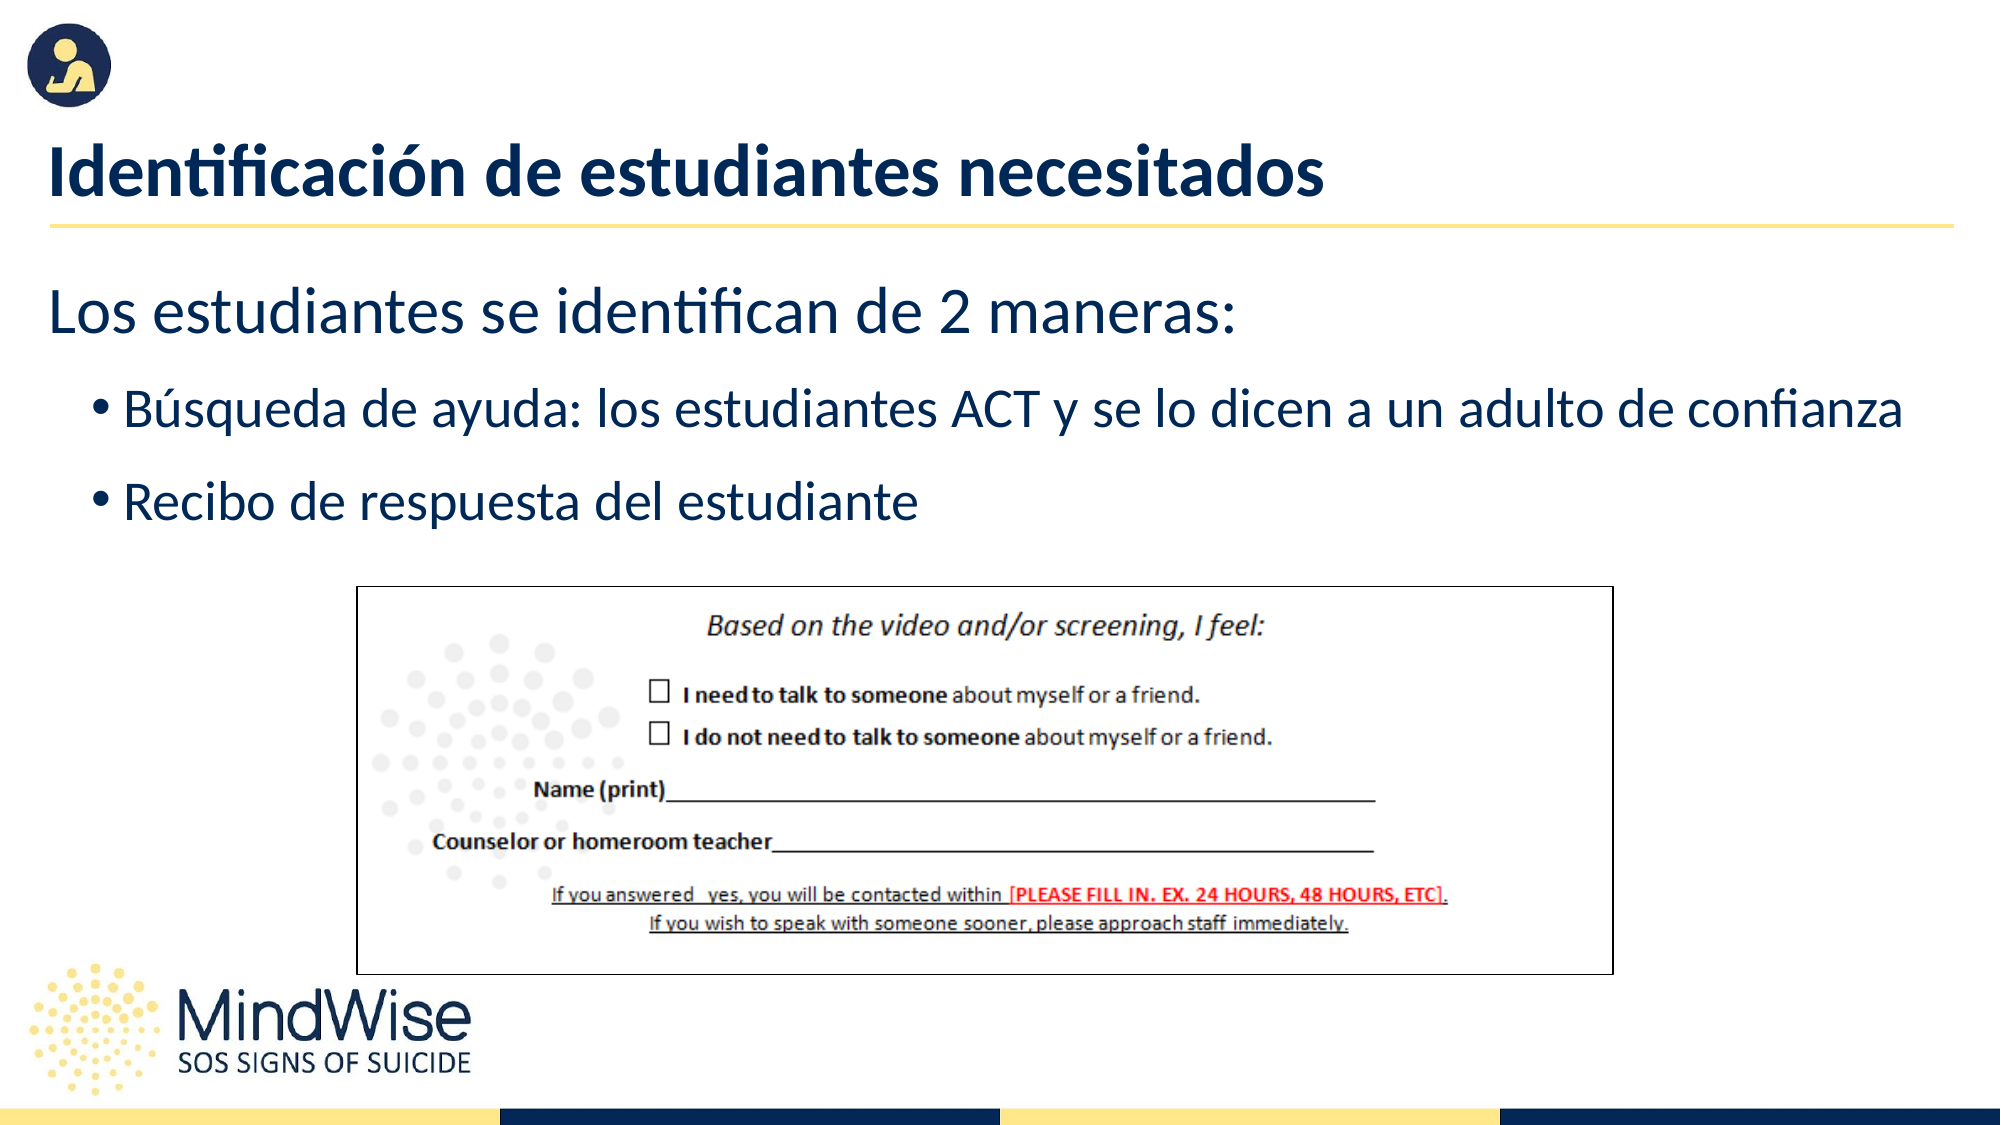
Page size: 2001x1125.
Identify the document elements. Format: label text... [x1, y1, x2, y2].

title Identificación de estudiantes necesitados [32, 113, 1939, 246]
list Los estudiantes se identifican de 2 maneras: Búsqueda de ayuda: los estudiantes ACT y se lo dicen a un adulto de confianza Recibo de respuesta del estudiante [33, 259, 1947, 904]
picture [0, 0, 2000, 1125]
